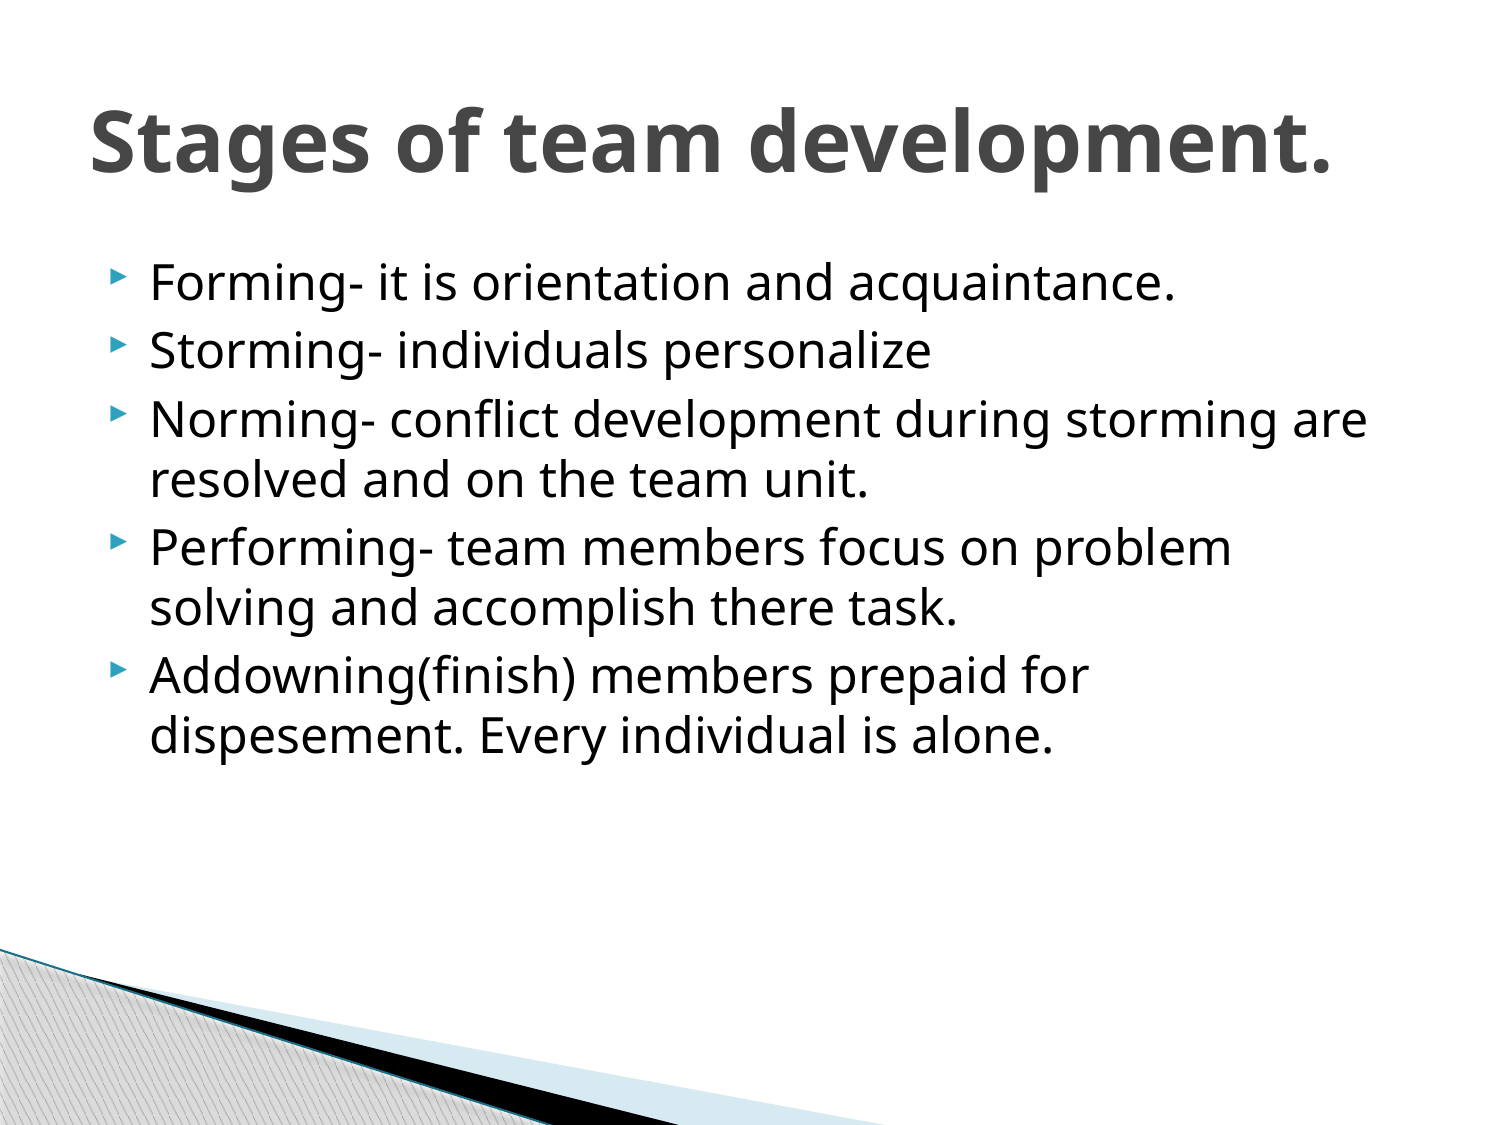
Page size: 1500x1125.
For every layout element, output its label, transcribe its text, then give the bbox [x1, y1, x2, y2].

title Stages of team development. [75, 45, 1425, 233]
list Forming- it is orientation and acquaintance. Storming- individuals personalize Norming- conflict development during storming are resolved and on the team unit. Performing- team members focus on problem solving and accomplish there task. Addowning(finish) members prepaid for dispesement. Every individual is alone. [75, 243, 1425, 986]
